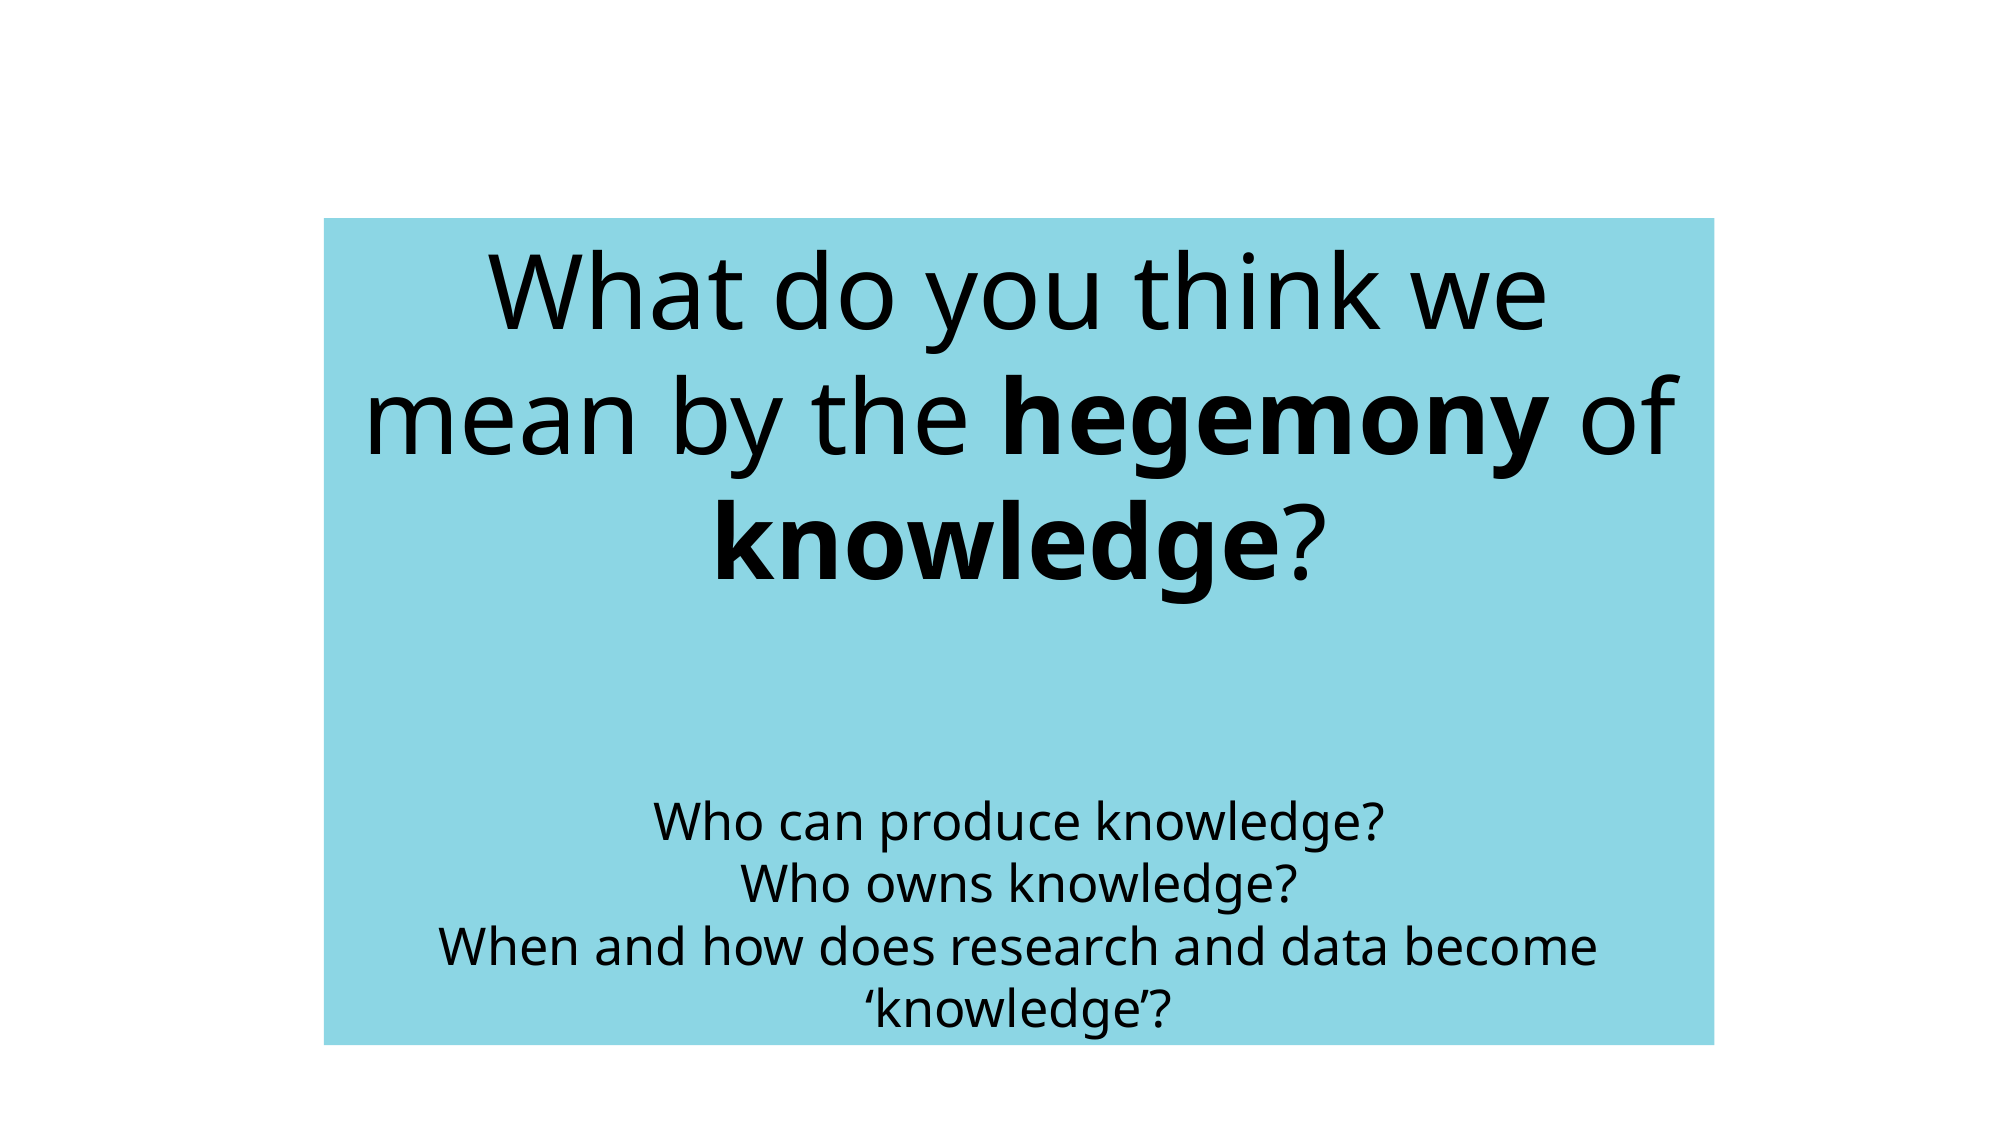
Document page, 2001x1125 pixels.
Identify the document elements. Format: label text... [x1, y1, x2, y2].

text_box What do you think we mean by the hegemony of knowledge? Who can produce knowledge? Who owns knowledge? When and how does research and data become ‘knowledge’? [323, 218, 1715, 1046]
